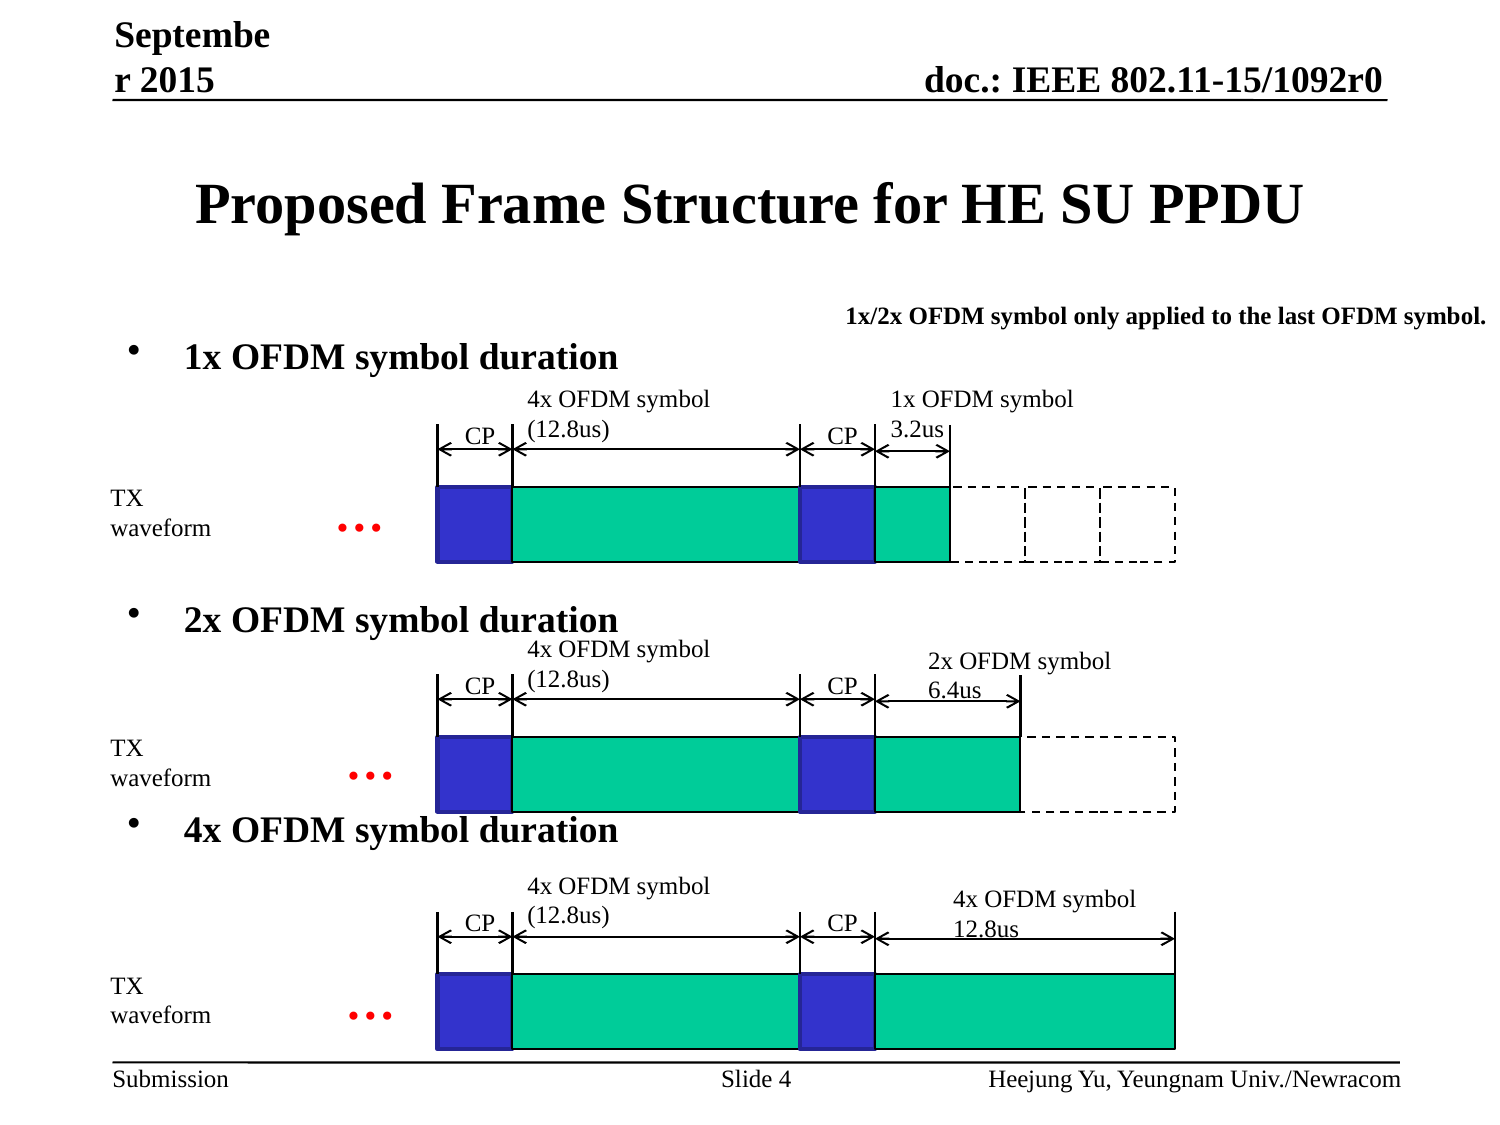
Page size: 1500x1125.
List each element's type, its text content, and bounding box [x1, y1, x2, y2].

text_box CP [450, 899, 511, 935]
text_box [435, 972, 514, 1051]
title Proposed Frame Structure for HE SU PPDU [112, 112, 1388, 288]
text_box TX waveform [95, 474, 227, 549]
text_box CP [450, 661, 511, 698]
text_box … [319, 473, 400, 549]
slide_number Slide 4 [712, 1061, 800, 1093]
footer Heejung Yu, Yeungnam Univ./Newracom [943, 1061, 1402, 1093]
text_box [874, 974, 1175, 1050]
text_box [1020, 736, 1175, 812]
text_box 2x OFDM symbol 6.4us [913, 636, 1127, 712]
text_box … [330, 722, 411, 798]
text_box [512, 486, 798, 562]
text_box [798, 485, 877, 564]
text_box [512, 974, 798, 1050]
text_box 4x OFDM symbol 12.8us [938, 874, 1152, 938]
text_box 1x OFDM symbol 3.2us [875, 374, 1090, 450]
text_box [874, 486, 949, 562]
text_box [874, 736, 1020, 812]
text_box [949, 487, 1024, 563]
text_box CP [812, 661, 873, 698]
list 1x OFDM symbol duration 2x OFDM symbol duration 4x OFDM symbol duration [112, 324, 1388, 1001]
text_box 4x OFDM symbol (12.8us) [512, 861, 796, 935]
text_box [435, 485, 514, 564]
text_box TX waveform [95, 961, 227, 1037]
text_box [798, 735, 877, 814]
text_box TX waveform [95, 724, 227, 799]
text_box 4x OFDM symbol (12.8us) [512, 624, 796, 698]
text_box CP [812, 411, 873, 448]
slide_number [114, 54, 281, 101]
text_box … [330, 962, 411, 1037]
text_box CP [450, 411, 511, 448]
text_box [1024, 487, 1099, 563]
text_box [435, 735, 514, 814]
text_box CP [812, 899, 873, 935]
text_box [798, 972, 877, 1051]
text_box 1x/2x OFDM symbol only applied to the last OFDM symbol. [830, 292, 1500, 338]
text_box [1099, 487, 1175, 563]
text_box [512, 736, 798, 812]
text_box 4x OFDM symbol (12.8us) [512, 374, 796, 448]
